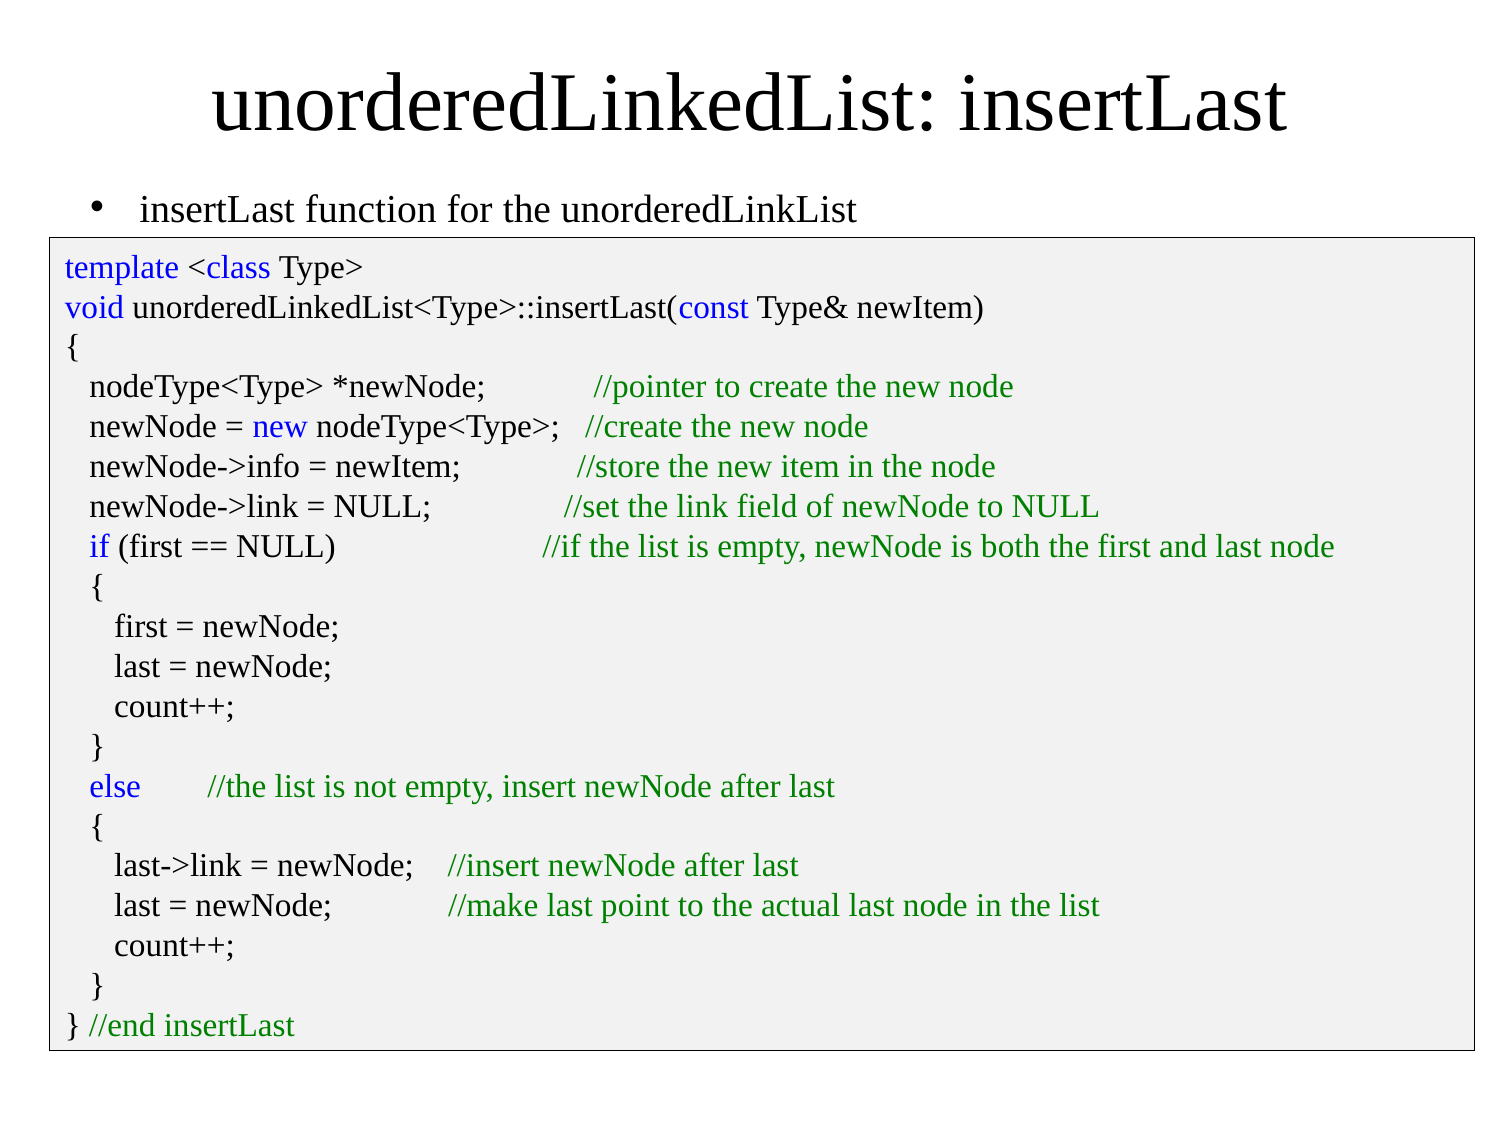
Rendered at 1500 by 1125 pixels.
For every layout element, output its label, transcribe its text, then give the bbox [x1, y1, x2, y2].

list insertLast function for the unorderedLinkList [75, 174, 1288, 237]
title unorderedLinkedList: insertLast [75, 45, 1425, 150]
text_box template <class Type> void unorderedLinkedList<Type>::insertLast(const Type& newItem) { nodeType<Type> *newNode; //pointer to create the new node newNode = new nodeType<Type>; //create the new node newNode->info = newItem; //store the new item in the node newNode->link = NULL; //set the link field of newNode to NULL if (first == NULL) //if the list is empty, newNode is both the first and last node { first = newNode; last = newNode; count++; } else //the list is not empty, insert newNode after last { last->link = newNode; //insert newNode after last last = newNode; //make last point to the actual last node in the list count++; } } //end insertLast [49, 237, 1475, 1051]
